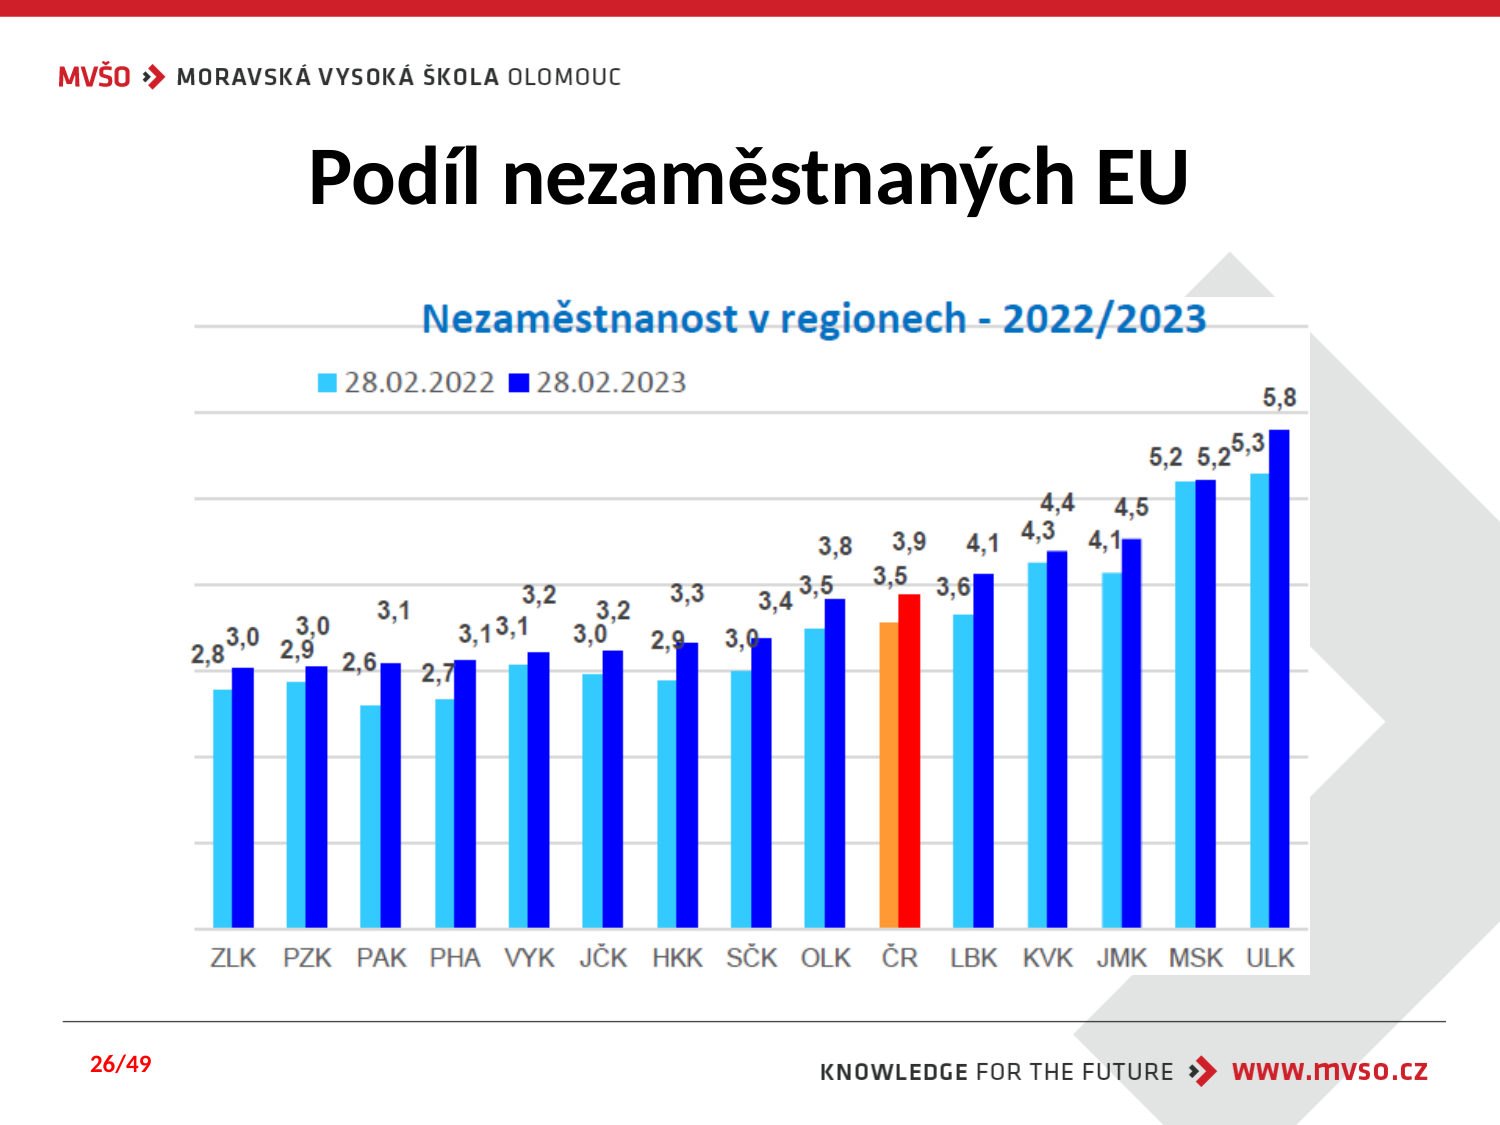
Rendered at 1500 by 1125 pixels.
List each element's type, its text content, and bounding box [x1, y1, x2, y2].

picture [0, 0, 1500, 1125]
title Podíl nezaměstnaných EU [75, 77, 1425, 266]
text_box 26/49 [74, 1040, 213, 1085]
